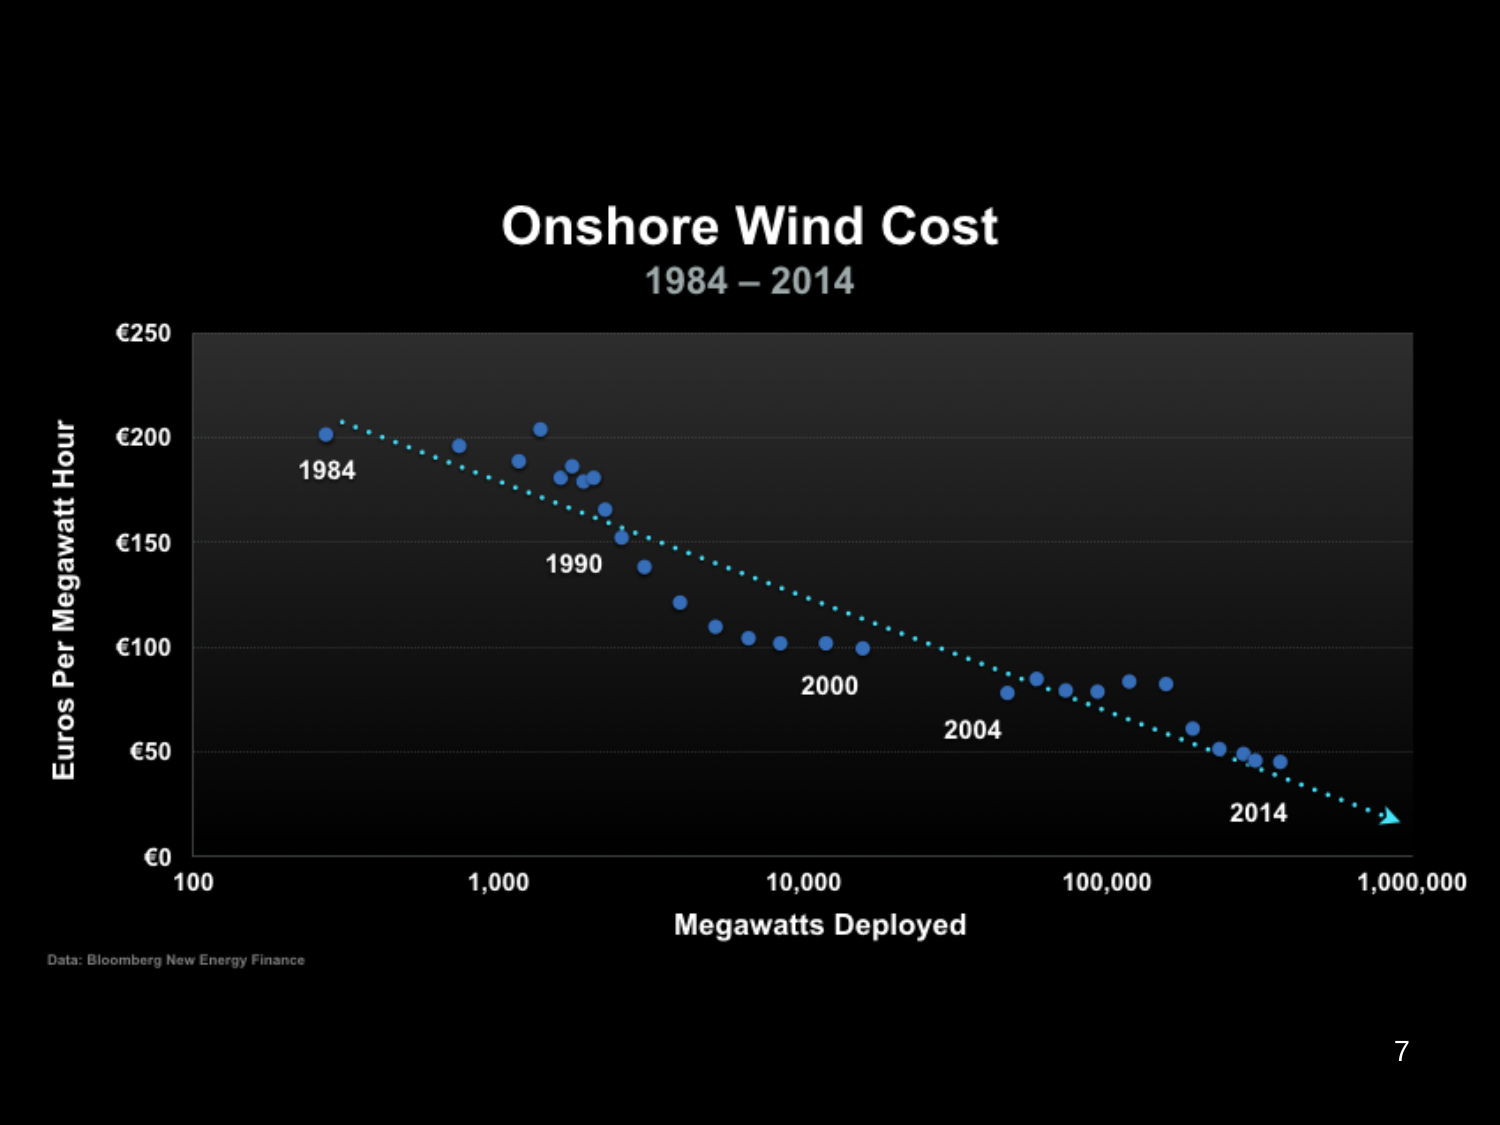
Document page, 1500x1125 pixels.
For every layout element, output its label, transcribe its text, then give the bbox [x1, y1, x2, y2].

picture [0, 143, 1500, 981]
slide_number 7 [1074, 1024, 1426, 1103]
